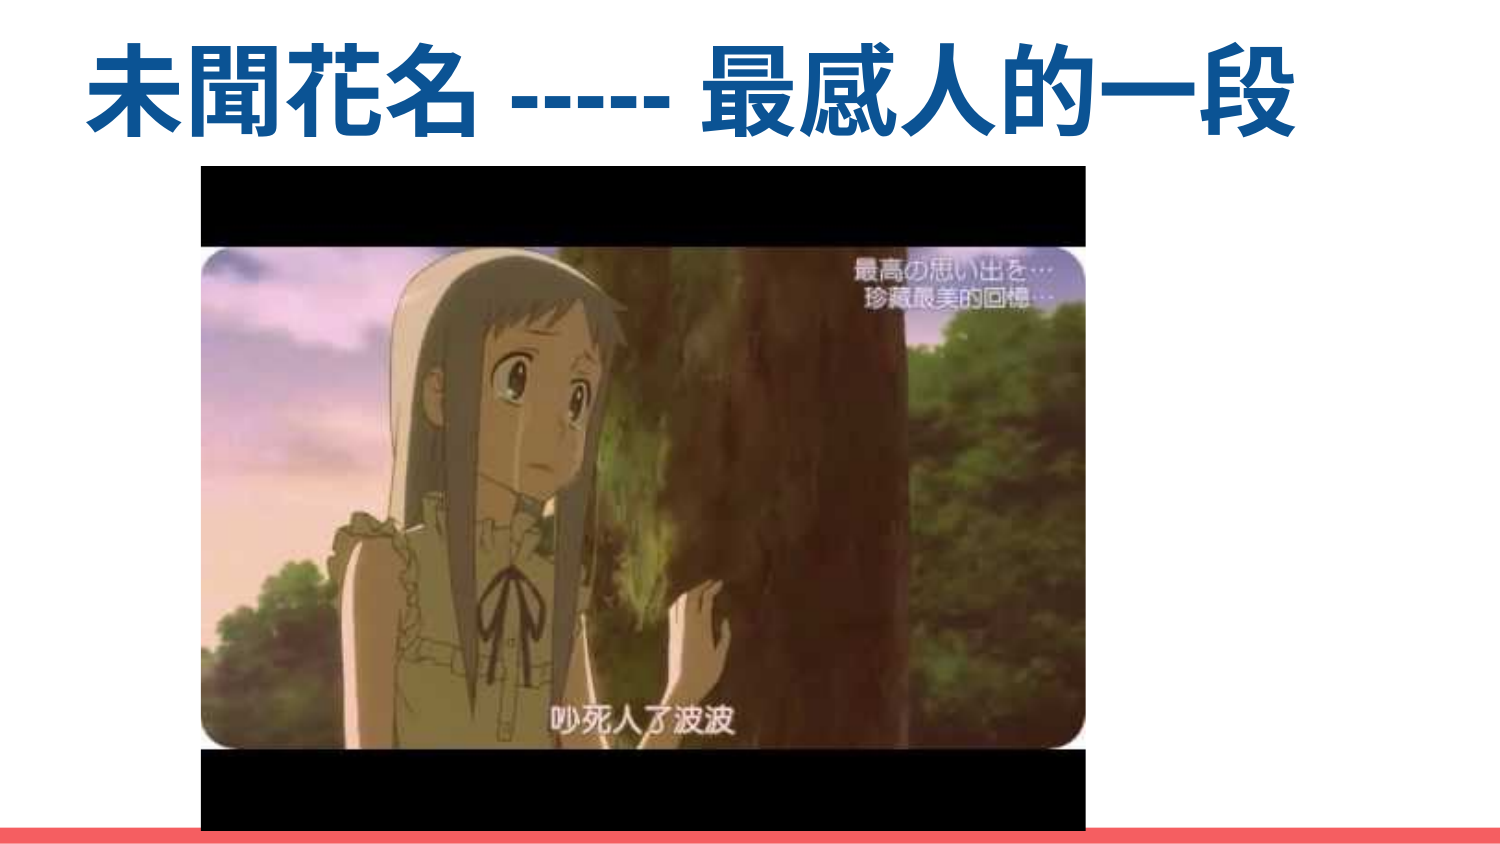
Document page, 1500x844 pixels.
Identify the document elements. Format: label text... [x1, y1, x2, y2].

text_box 未聞花名-----最感人的一段 [69, 13, 1467, 144]
text_box [200, 166, 1086, 831]
